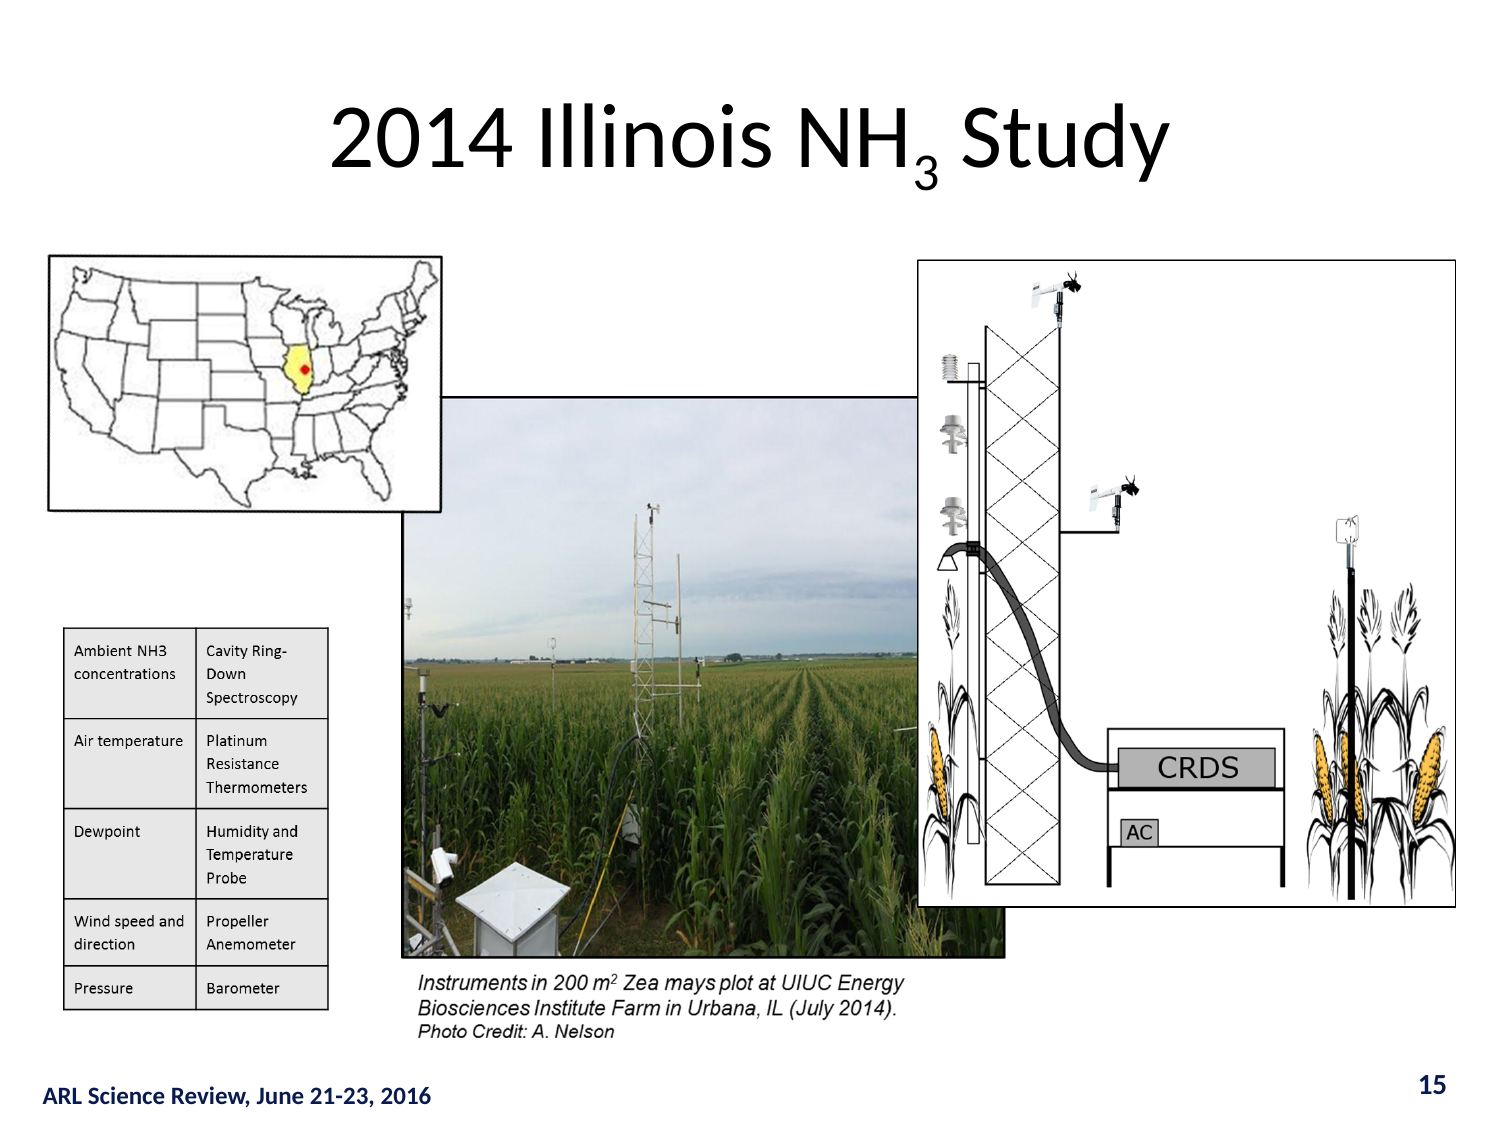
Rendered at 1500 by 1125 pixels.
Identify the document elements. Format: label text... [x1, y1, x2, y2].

footer ARL Science Review, June 21-23, 2016 [0, 1065, 475, 1125]
picture [0, 182, 1456, 1052]
title 2014 Illinois NH3 Study [75, 45, 1425, 181]
slide_number 15 [1112, 1052, 1463, 1113]
